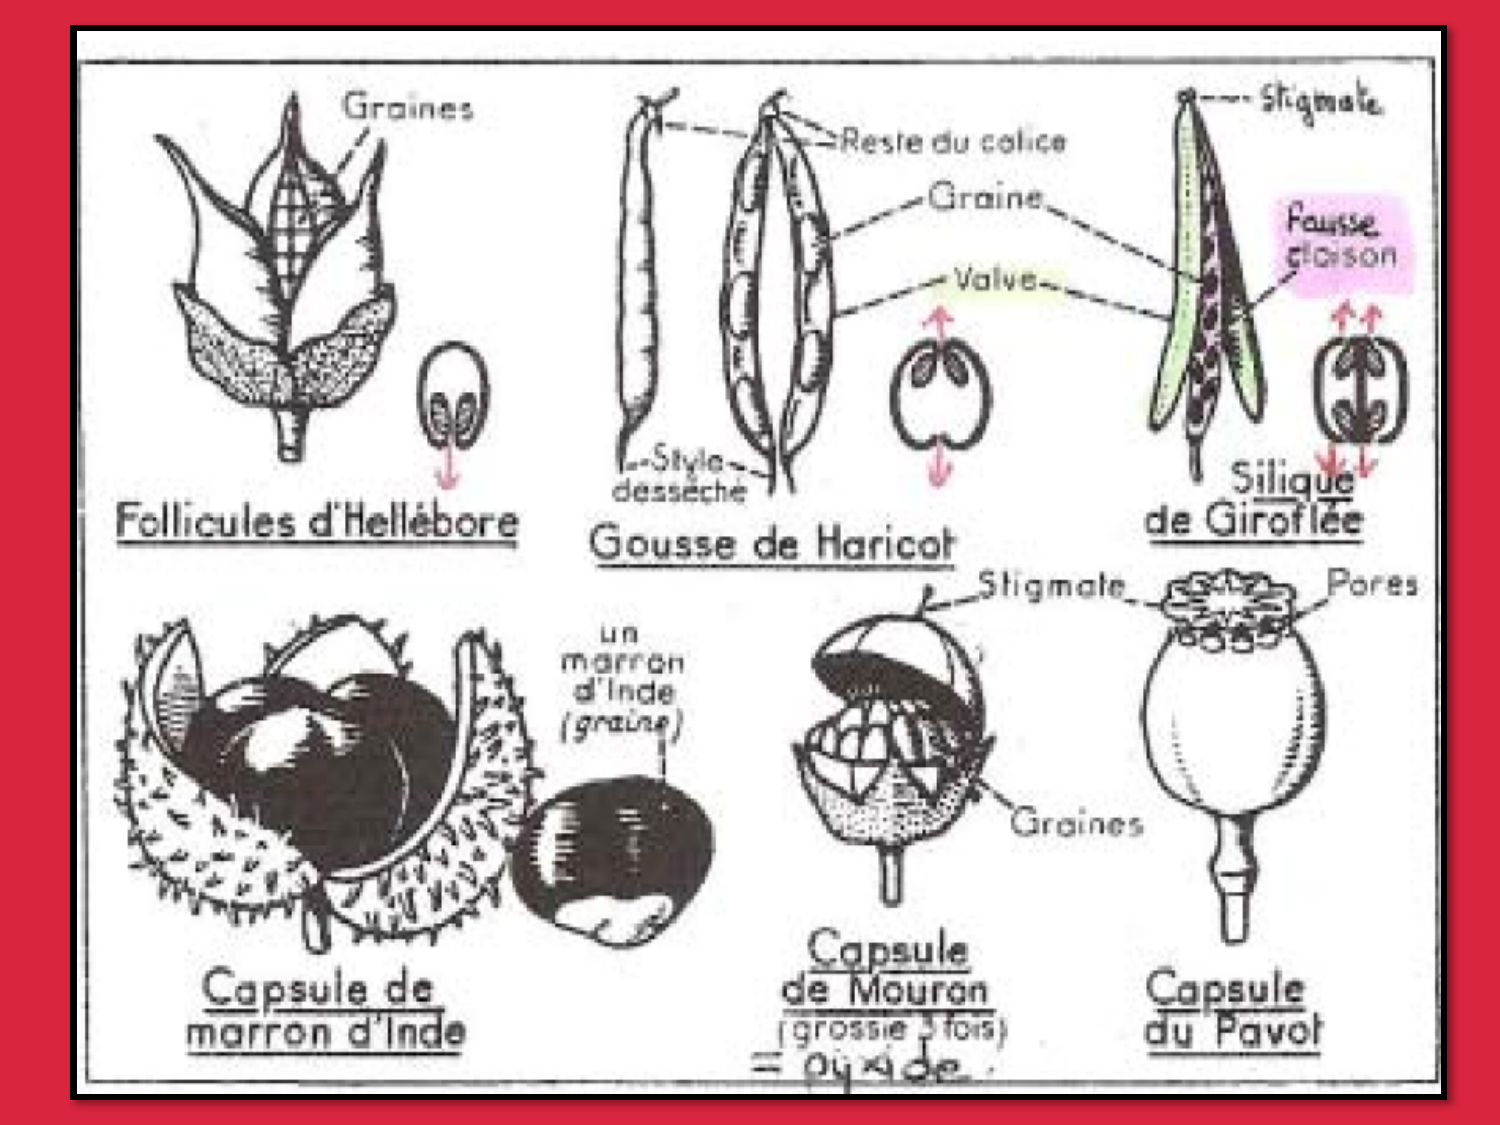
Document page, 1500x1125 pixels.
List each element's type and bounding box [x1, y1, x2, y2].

picture [76, 30, 1442, 1095]
